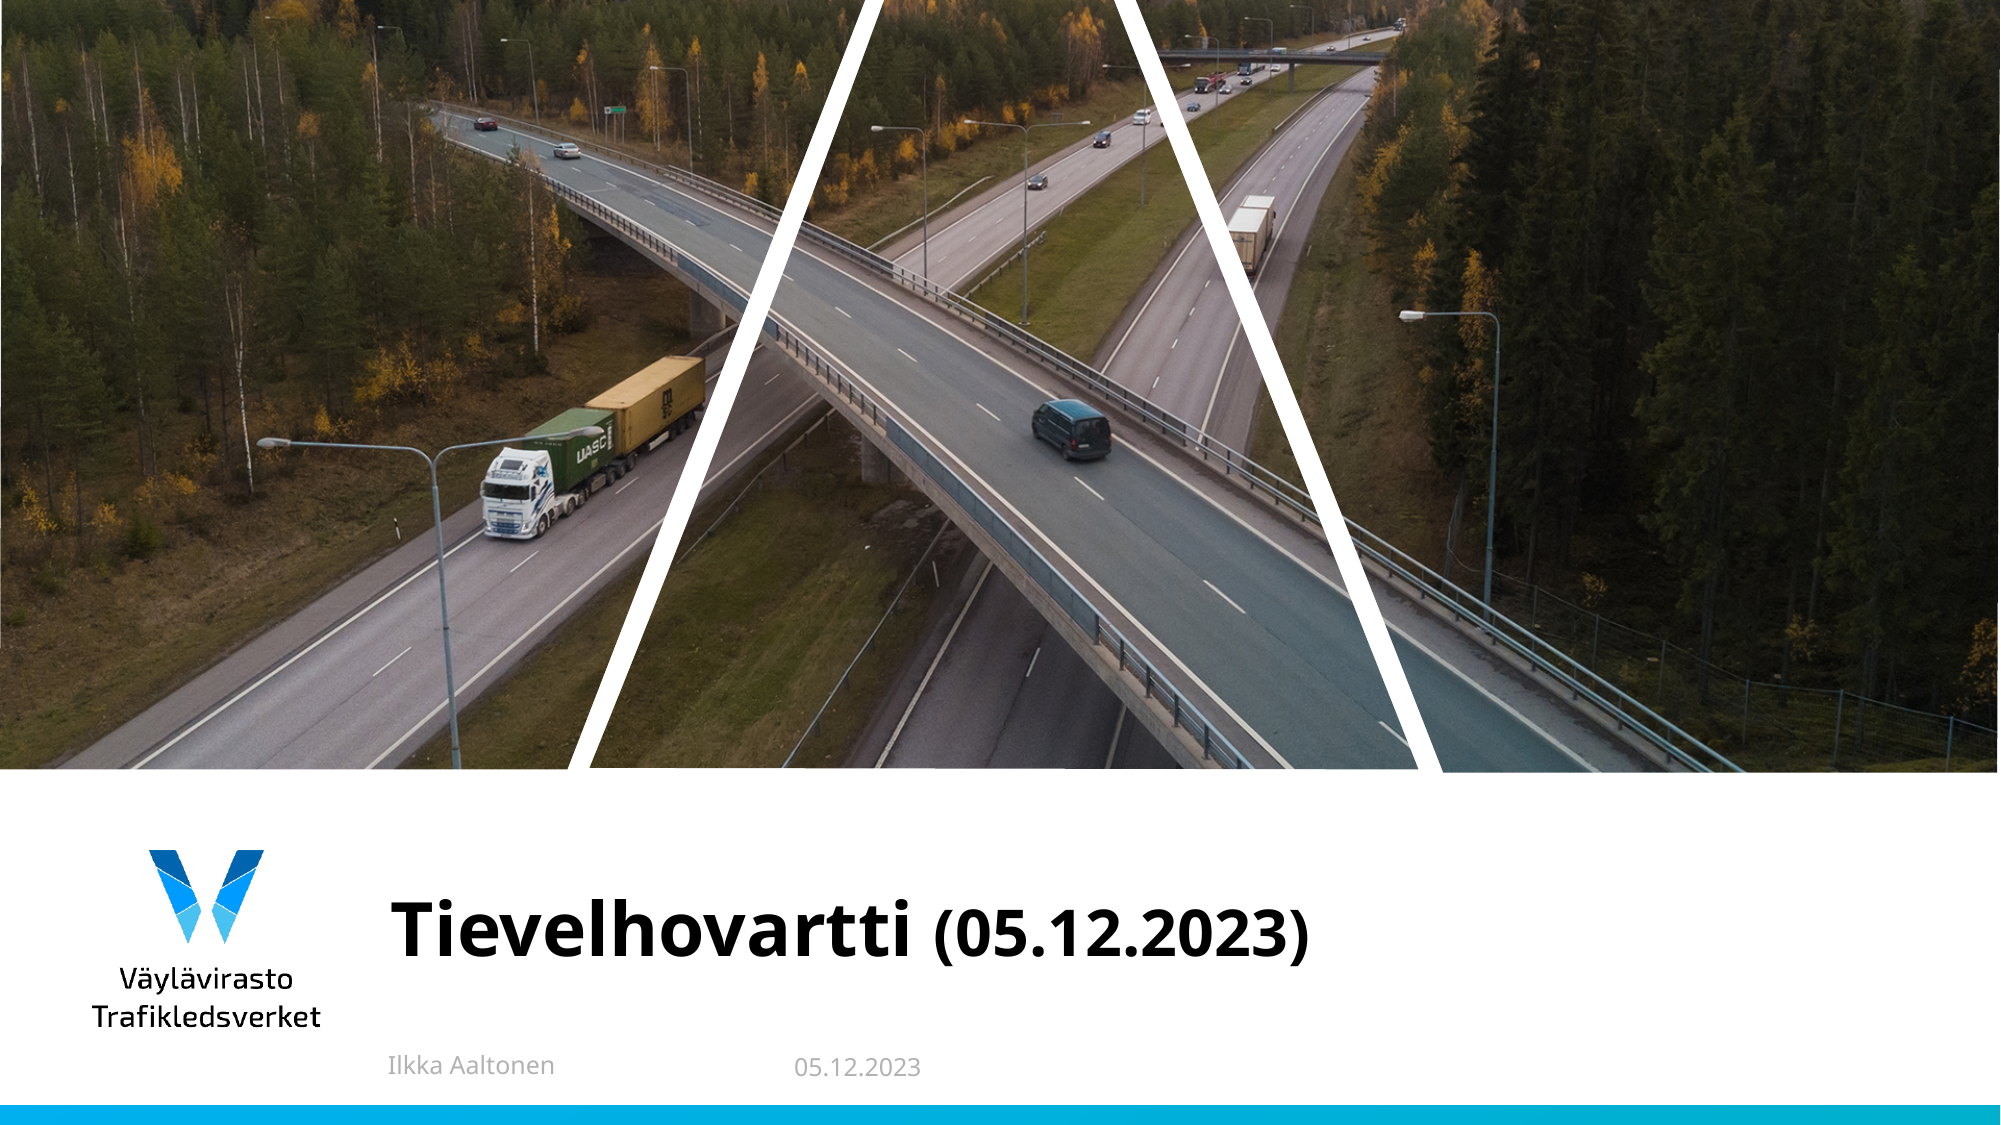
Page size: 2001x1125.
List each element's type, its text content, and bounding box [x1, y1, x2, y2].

title Tievelhovartti (05.12.2023) [375, 884, 1454, 987]
footer Ilkka Aaltonen [372, 1036, 779, 1097]
picture [47, 806, 367, 1073]
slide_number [779, 1036, 1050, 1097]
picture [0, 0, 2000, 773]
